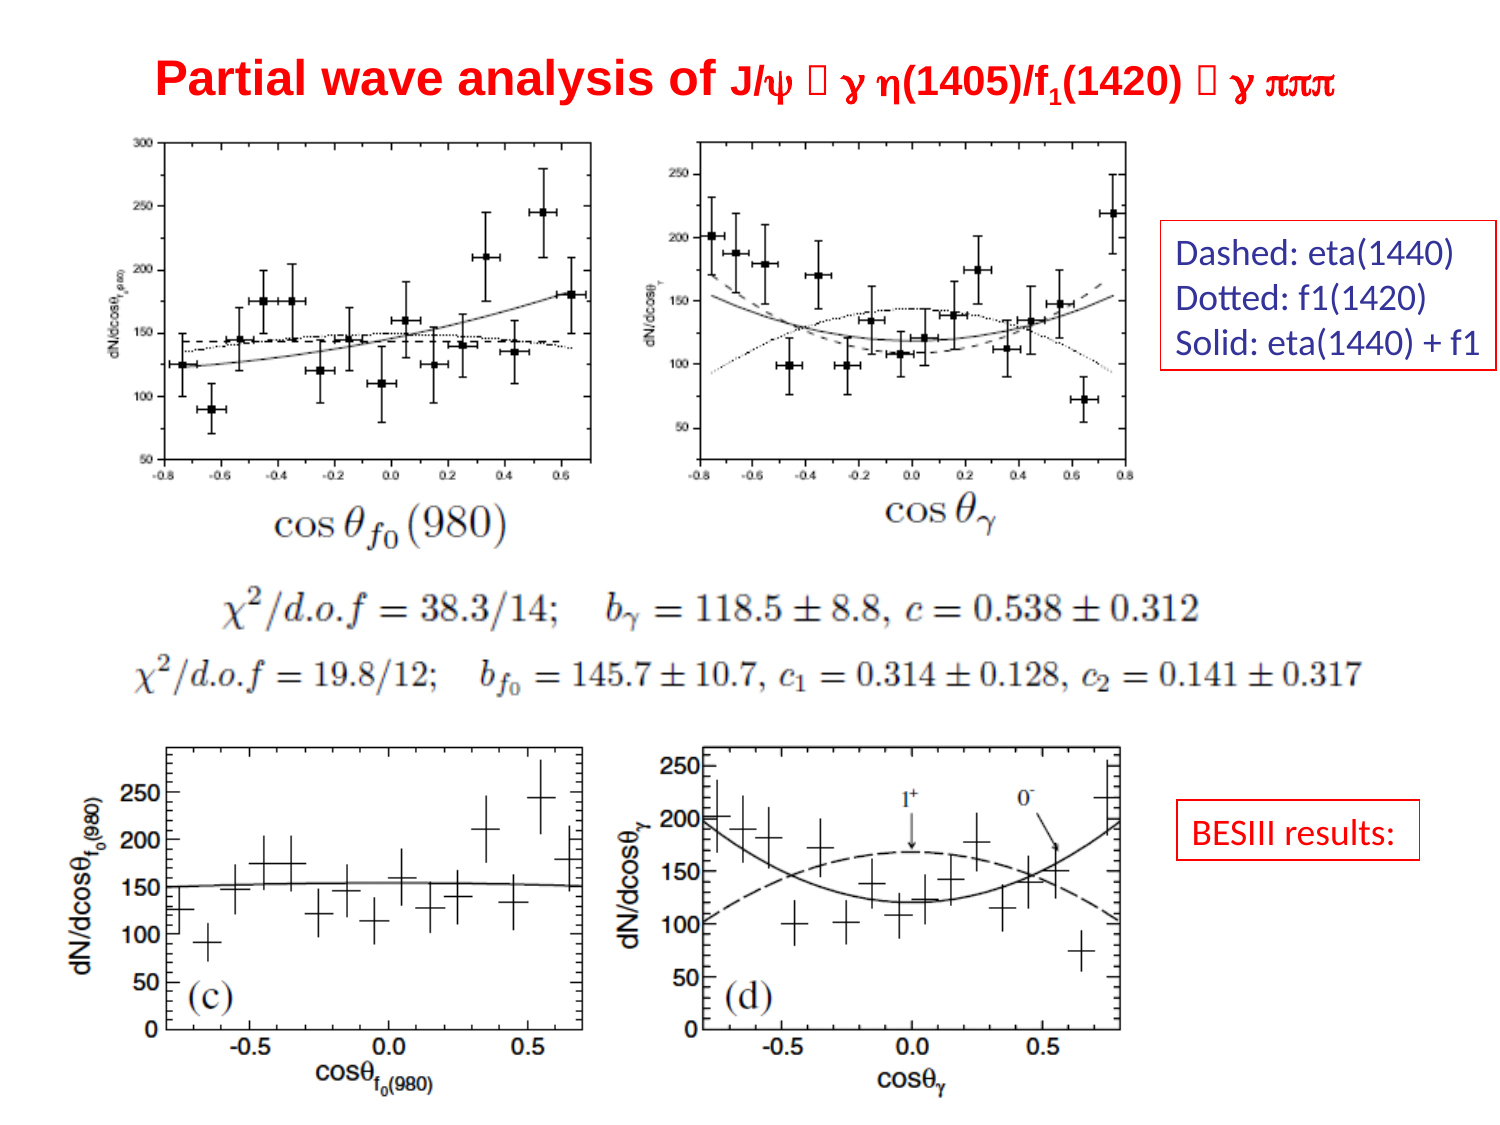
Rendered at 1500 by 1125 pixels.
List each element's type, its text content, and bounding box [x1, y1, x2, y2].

picture [88, 122, 613, 552]
picture [126, 645, 1374, 705]
text_box Partial wave analysis of J/   (1405)/f1(1420)    [139, 37, 1351, 118]
text_box BESIII results: [1176, 800, 1420, 860]
picture [64, 736, 1133, 1107]
picture [206, 574, 1211, 635]
picture [631, 119, 1143, 540]
text_box Dashed: eta(1440) Dotted: f1(1420) Solid: eta(1440) + f1 [1160, 220, 1496, 370]
